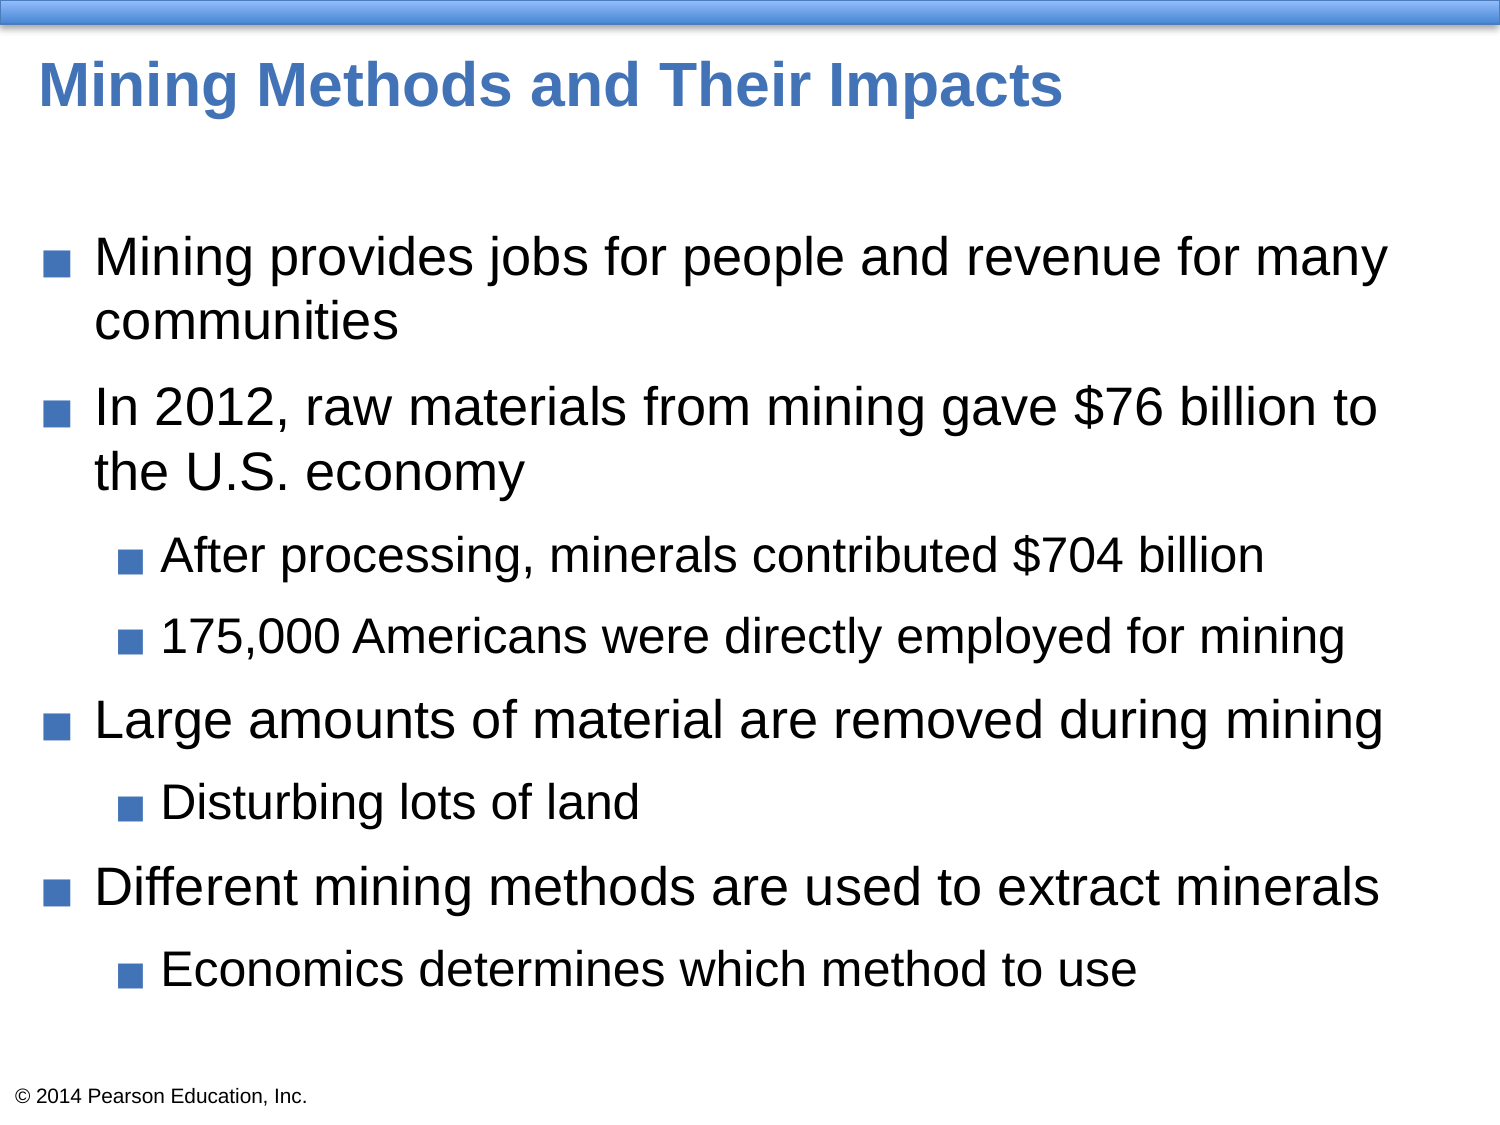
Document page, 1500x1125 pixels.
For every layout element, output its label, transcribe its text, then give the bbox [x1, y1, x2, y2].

list Mining provides jobs for people and revenue for many communities In 2012, raw materials from mining gave $76 billion to the U.S. economy After processing, minerals contributed $704 billion 175,000 Americans were directly employed for mining Large amounts of material are removed during mining Disturbing lots of land Different mining methods are used to extract minerals Economics determines which method to use [23, 213, 1476, 1005]
title Mining Methods and Their Impacts [23, 36, 1476, 213]
